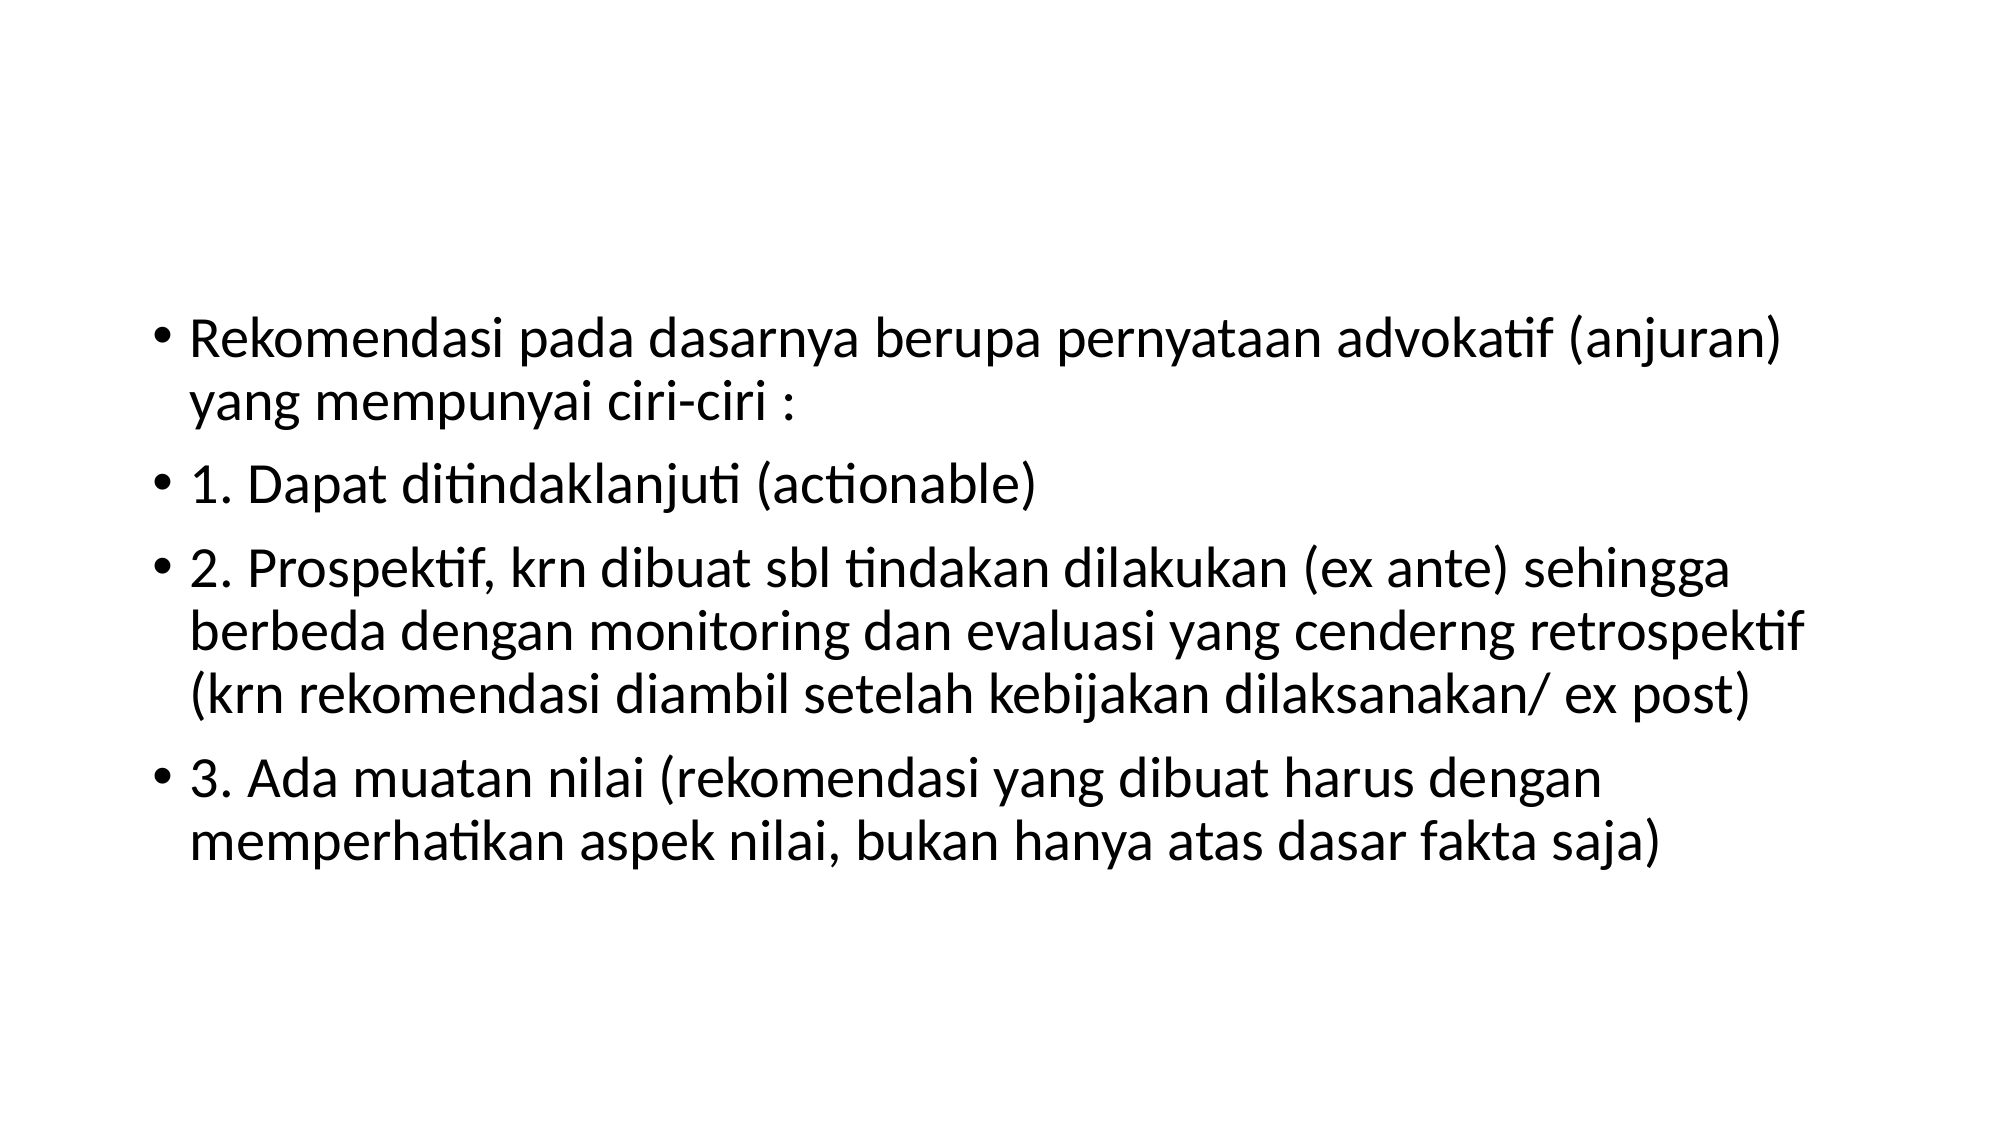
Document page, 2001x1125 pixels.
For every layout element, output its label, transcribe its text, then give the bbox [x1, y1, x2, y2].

list Rekomendasi pada dasarnya berupa pernyataan advokatif (anjuran) yang mempunyai ciri-ciri : 1. Dapat ditindaklanjuti (actionable) 2. Prospektif, krn dibuat sbl tindakan dilakukan (ex ante) sehingga berbeda dengan monitoring dan evaluasi yang cenderng retrospektif (krn rekomendasi diambil setelah kebijakan dilaksanakan/ ex post) 3. Ada muatan nilai (rekomendasi yang dibuat harus dengan memperhatikan aspek nilai, bukan hanya atas dasar fakta saja) [137, 299, 1863, 1014]
